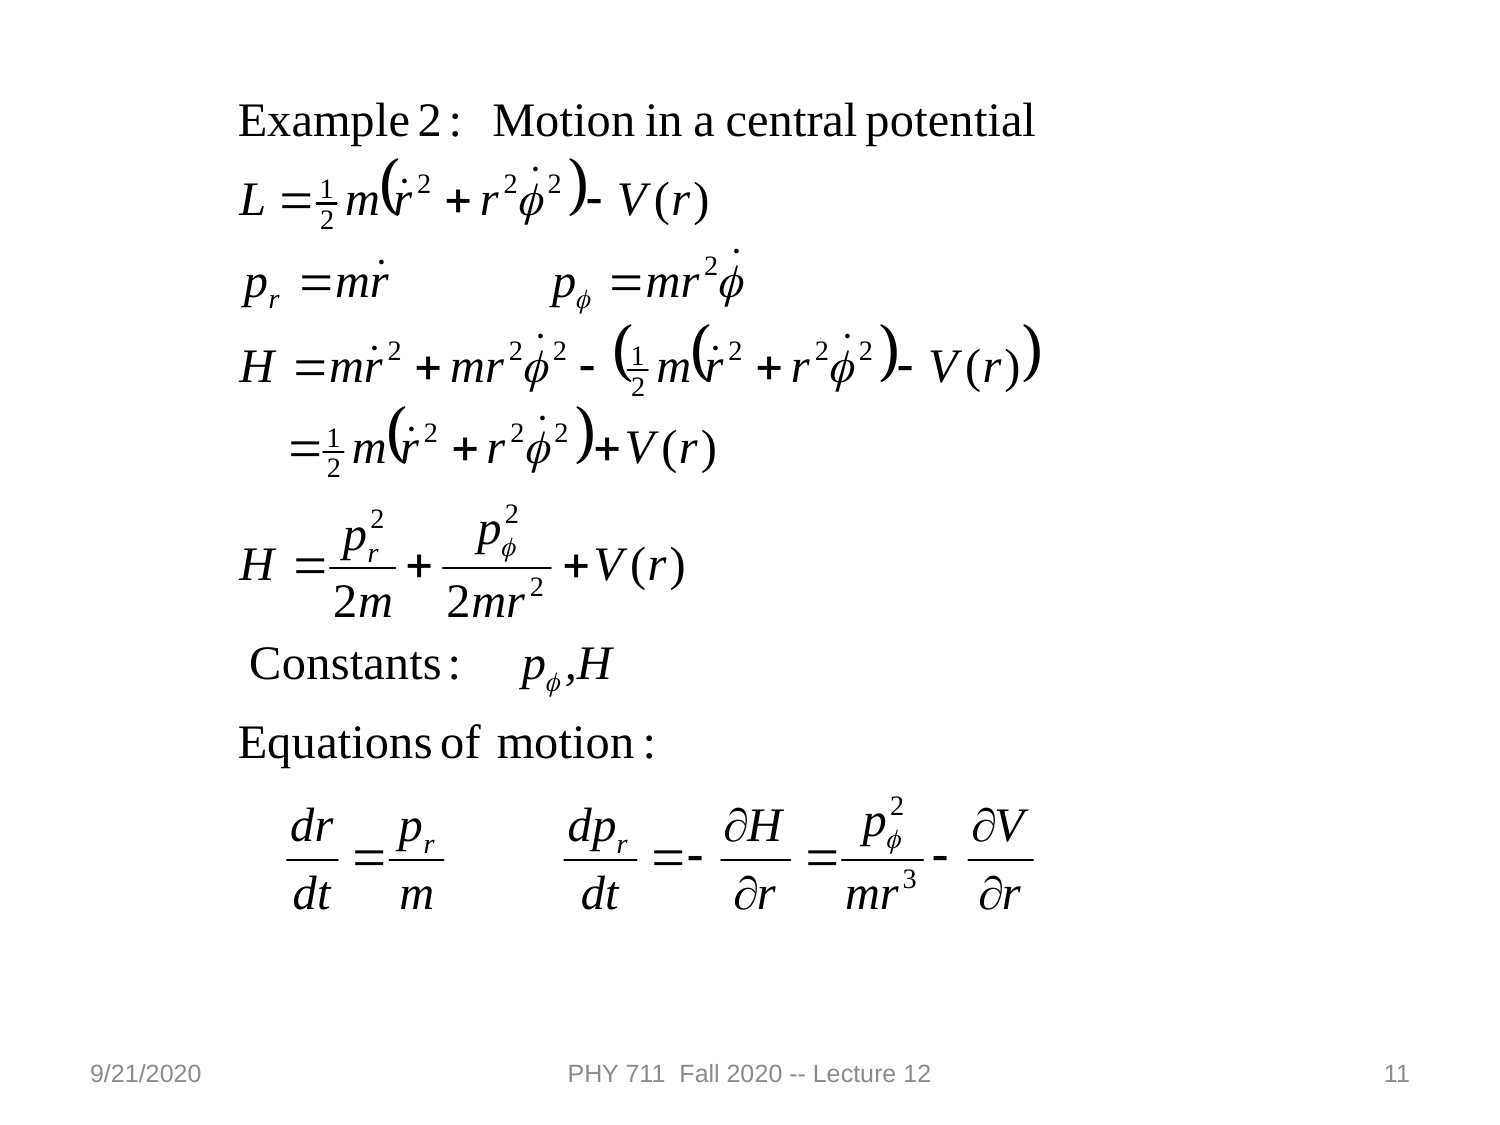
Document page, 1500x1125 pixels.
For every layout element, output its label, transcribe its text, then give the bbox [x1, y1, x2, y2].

footer PHY 711 Fall 2020 -- Lecture 12 [512, 1042, 988, 1103]
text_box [230, 90, 1045, 921]
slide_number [75, 1042, 425, 1103]
slide_number 11 [1074, 1042, 1425, 1103]
